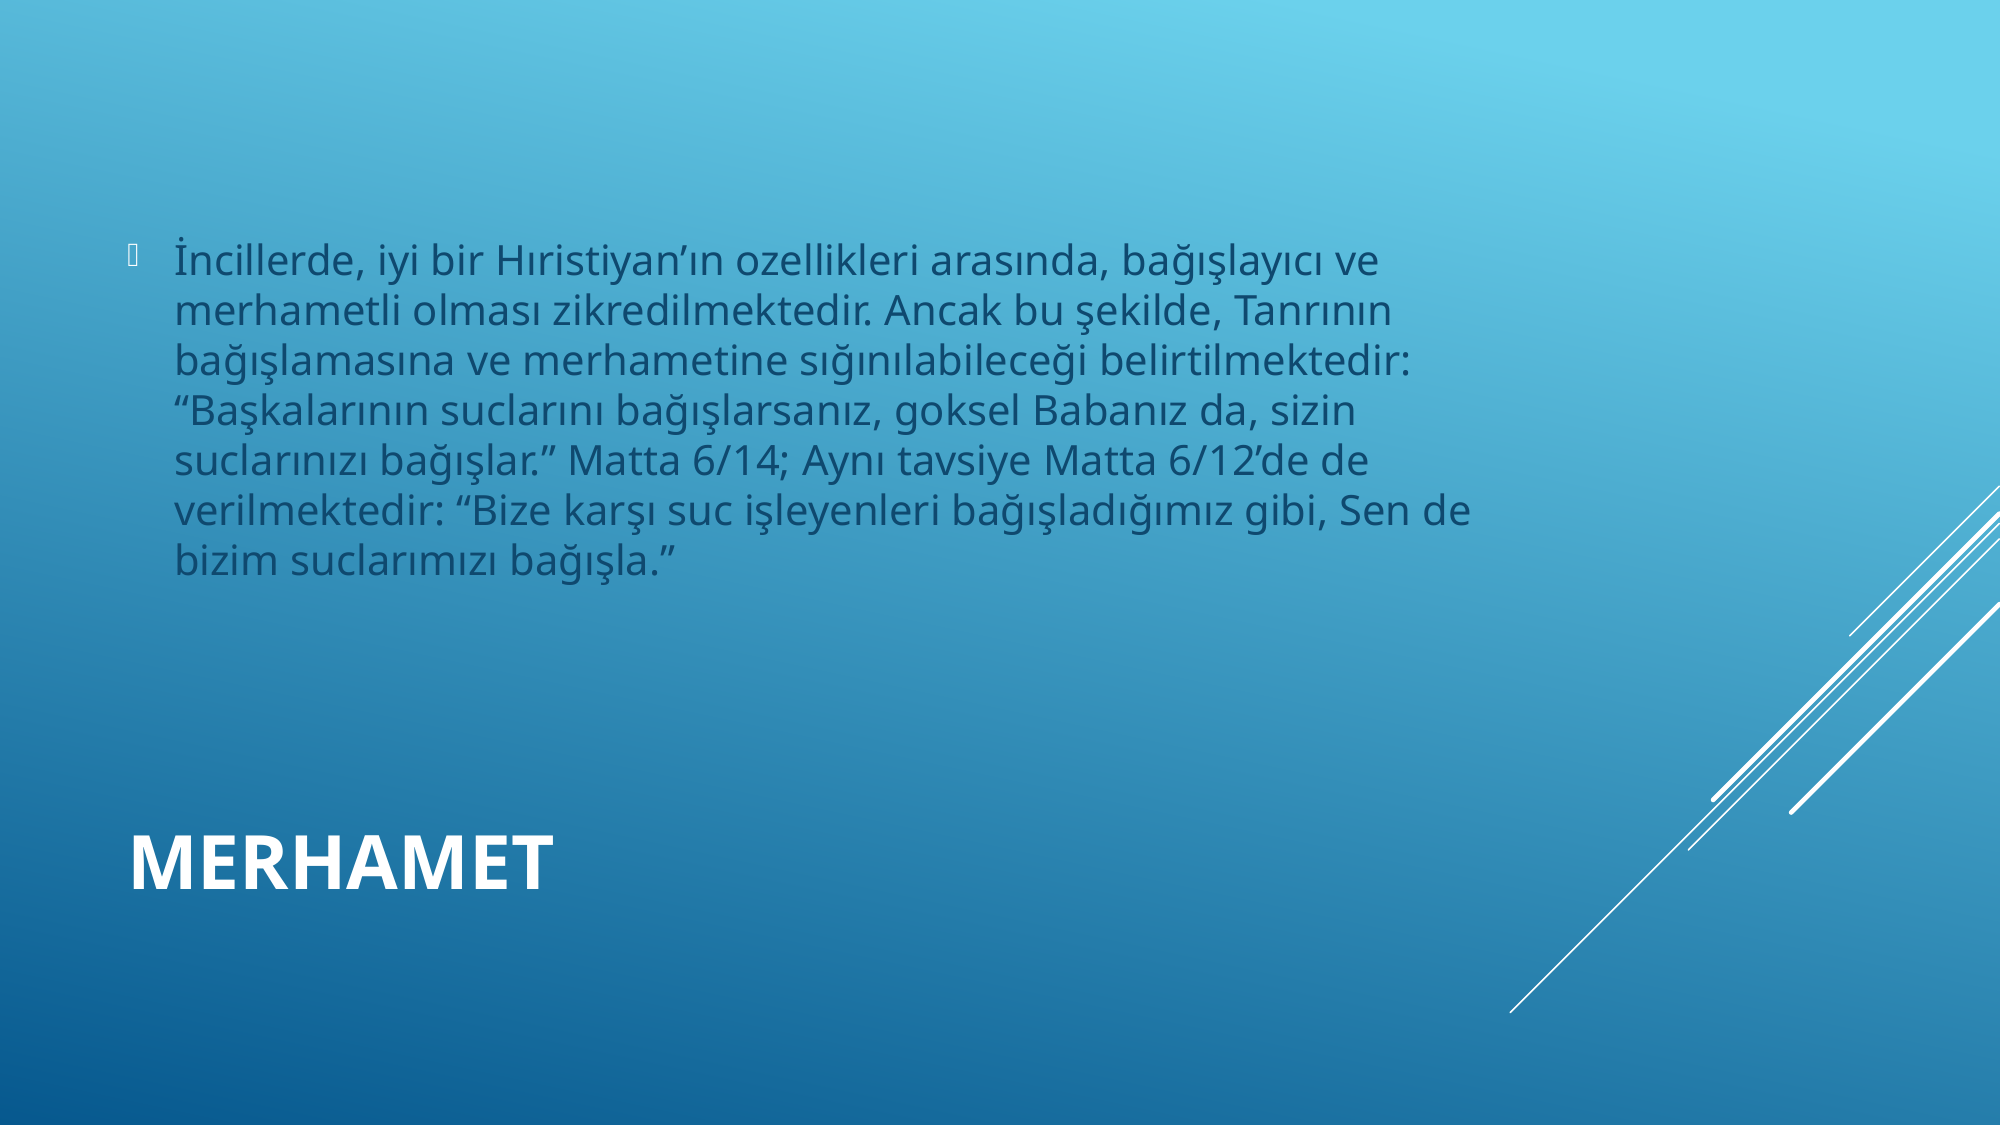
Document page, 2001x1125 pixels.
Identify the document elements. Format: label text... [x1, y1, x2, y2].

title Merhamet [112, 736, 1513, 984]
list İncillerde, iyi bir Hıristiyan’ın ozellikleri arasında, bağışlayıcı ve merhametli olması zikredilmektedir. Ancak bu şekilde, Tanrının bağışlamasına ve merhametine sığınılabileceği belirtilmektedir: “Başkalarının suclarını bağışlarsanız, goksel Babanız da, sizin suclarınızı bağışlar.” Matta 6/14; Aynı tavsiye Matta 6/12’de de verilmektedir: “Bize karşı suc işleyenleri bağışladığımız gibi, Sen de bizim suclarımızı bağışla.” [112, 112, 1513, 706]
